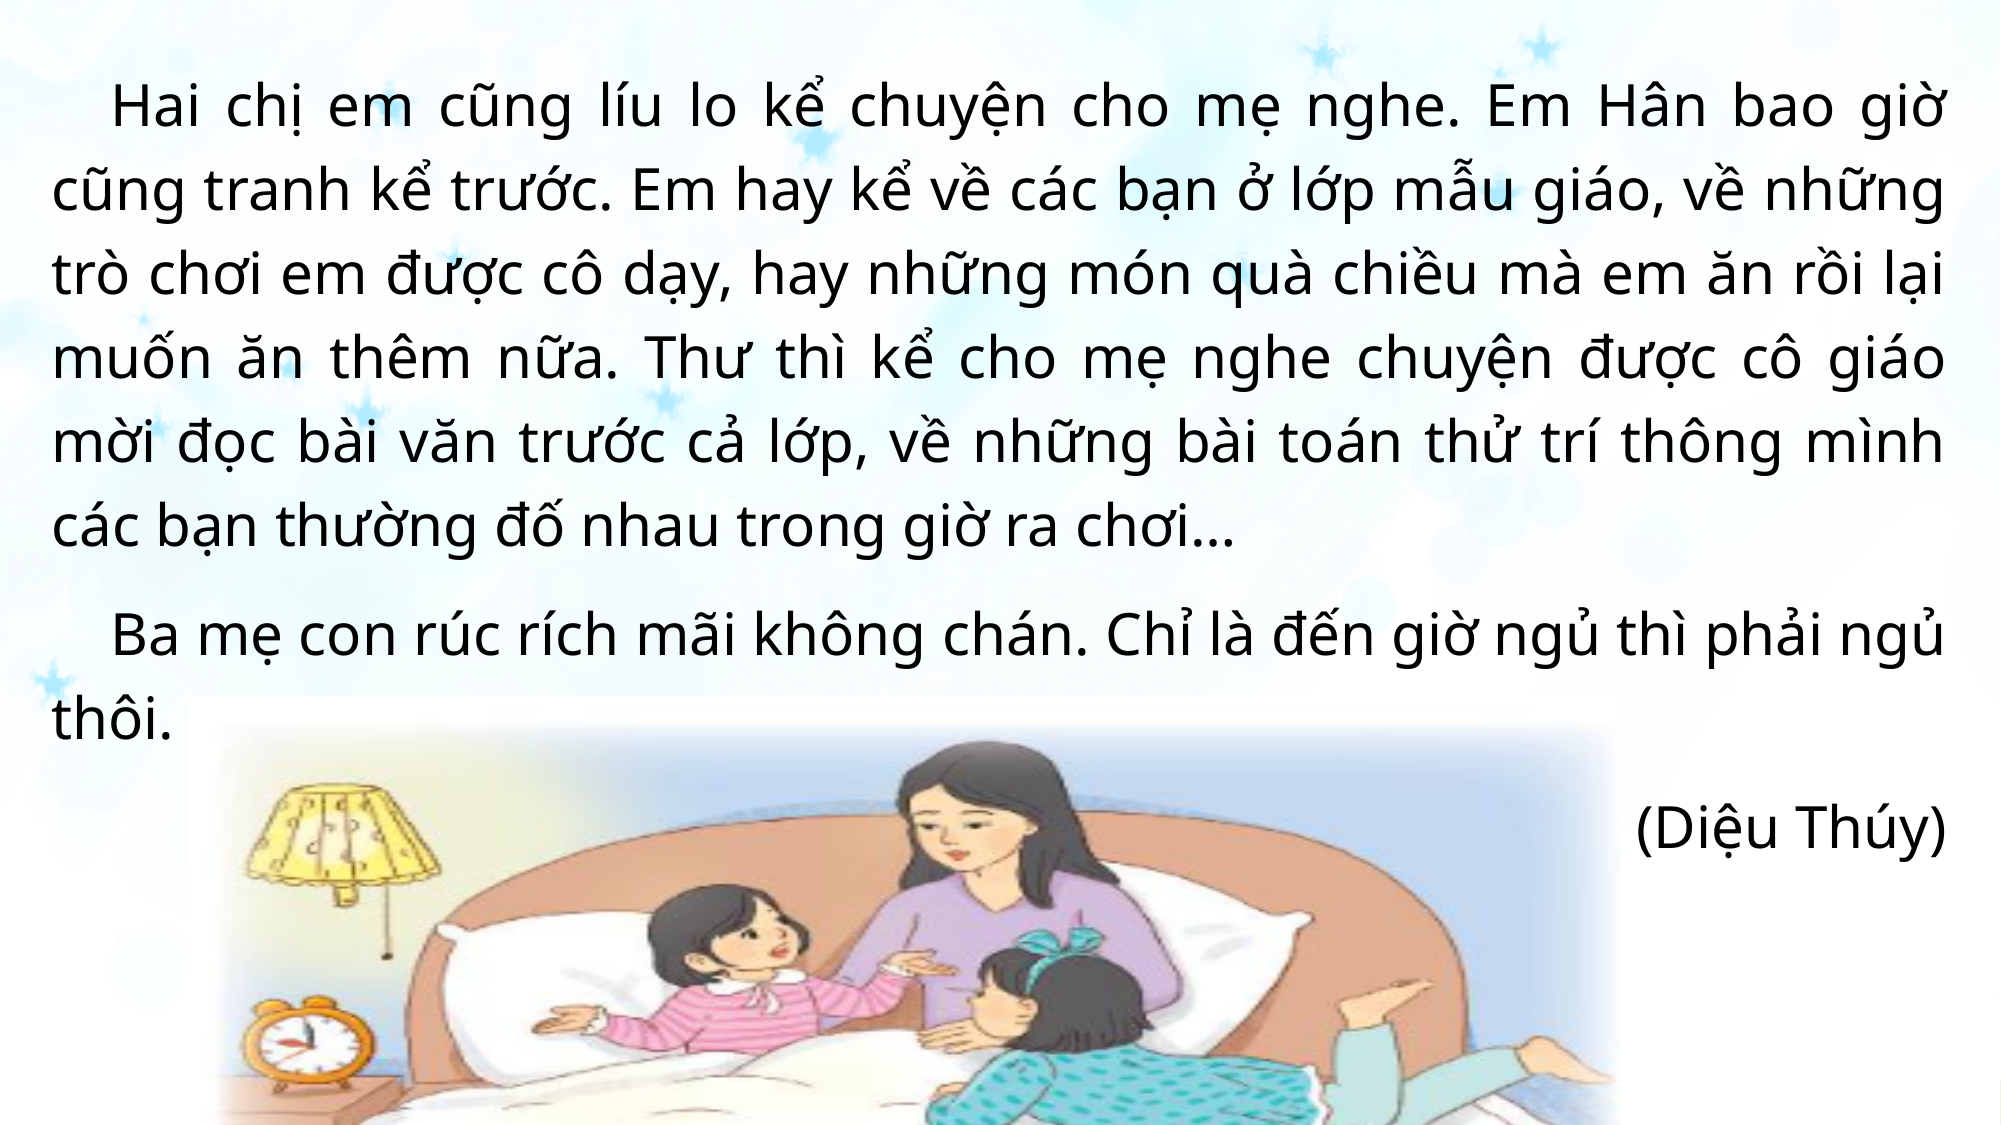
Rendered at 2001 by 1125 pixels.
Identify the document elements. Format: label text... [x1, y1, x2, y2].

text_box Hai chị em cũng líu lo kể chuyện cho mẹ nghe. Em Hân bao giờ cũng tranh kể trước. Em hay kể về các bạn ở lớp mẫu giáo, về những trò chơi em được cô dạy, hay những món quà chiều mà em ăn rồi lại muốn ăn thêm nữa. Thư thì kể cho mẹ nghe chuyện được cô giáo mời đọc bài văn trước cả lớp, về những bài toán thử trí thông mình các bạn thường đố nhau trong giờ ra chơi… Ba mẹ con rúc rích mãi không chán. Chỉ là đến giờ ngủ thì phải ngủ thôi. (Diệu Thúy) [36, 46, 1962, 868]
picture [0, 0, 2001, 1125]
